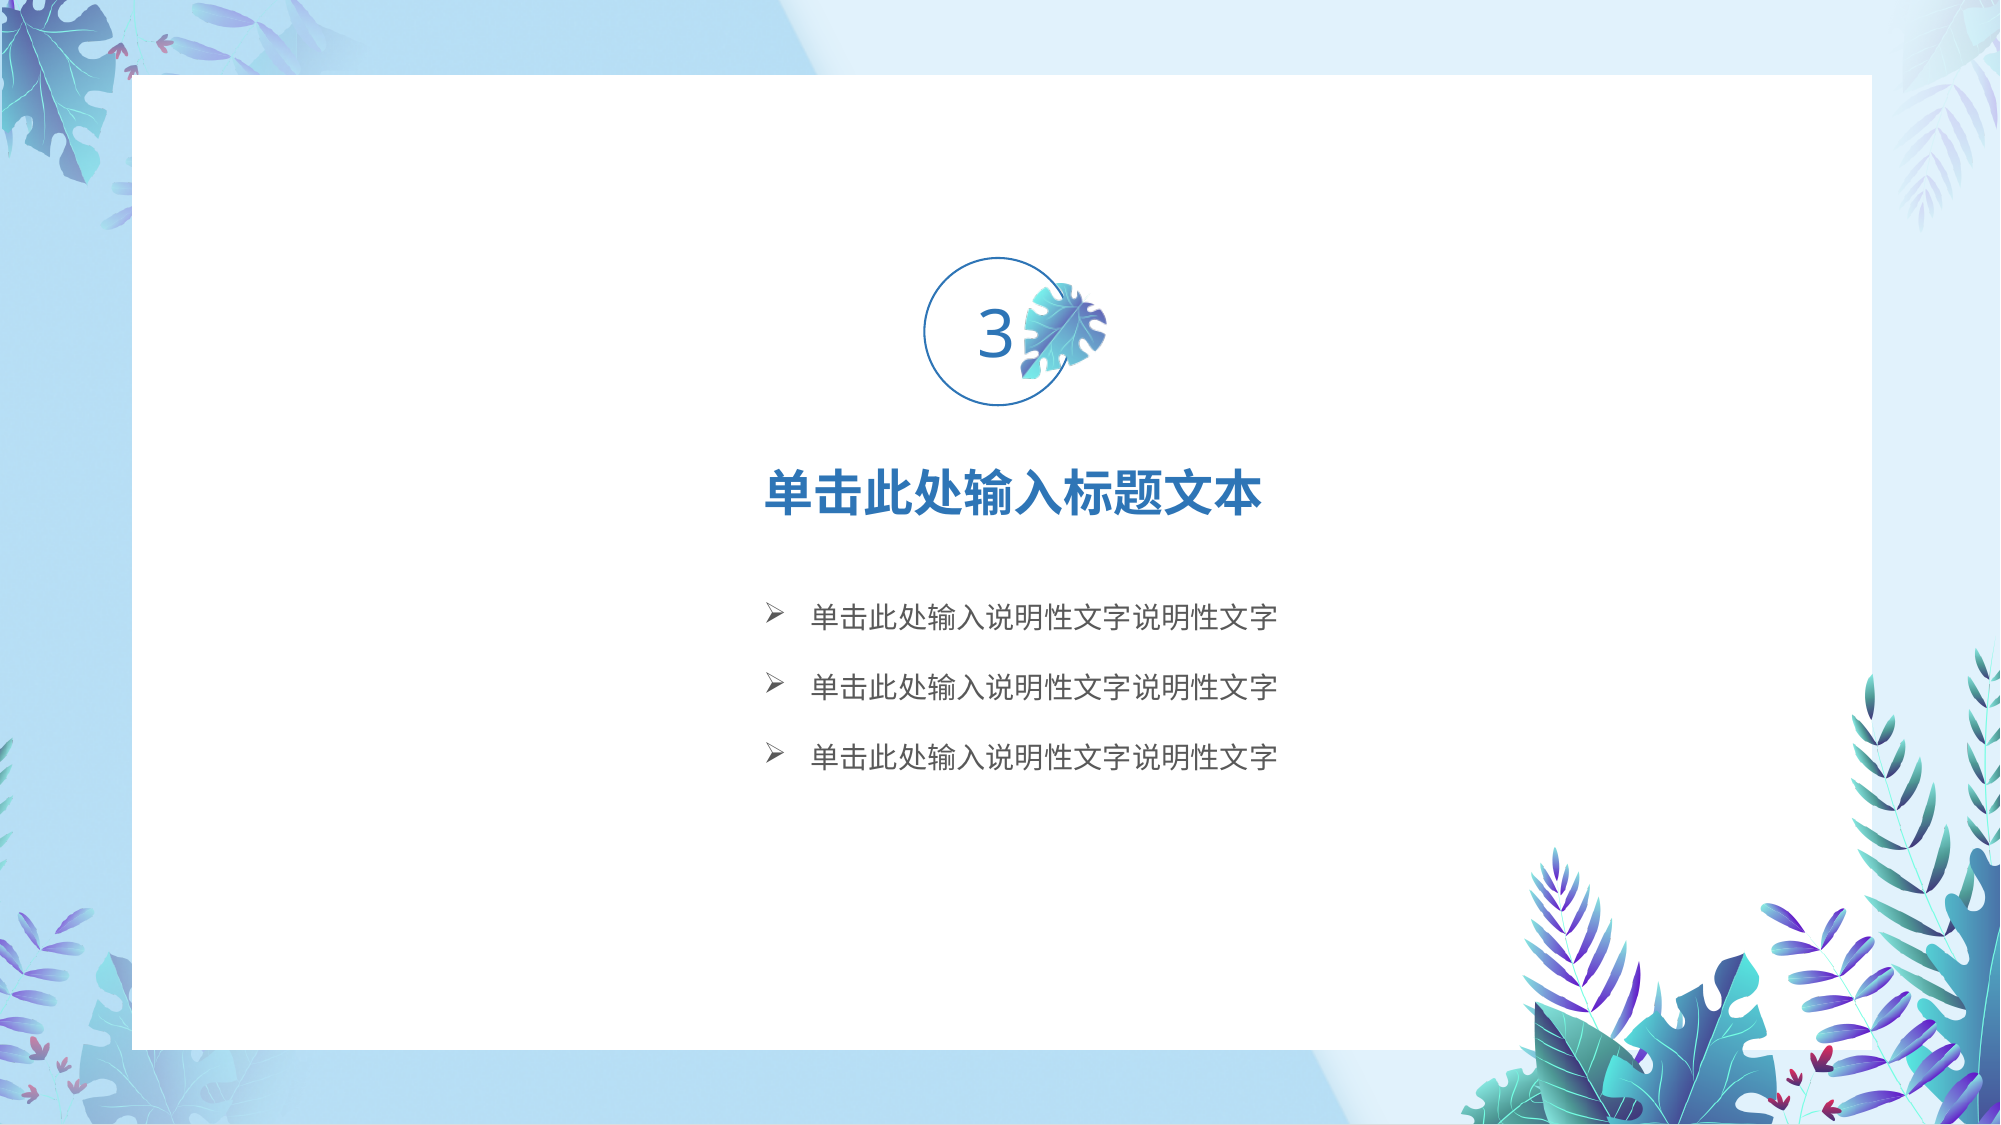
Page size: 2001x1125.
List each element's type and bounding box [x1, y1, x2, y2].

text_box [924, 257, 1107, 406]
picture [0, 0, 2000, 1124]
